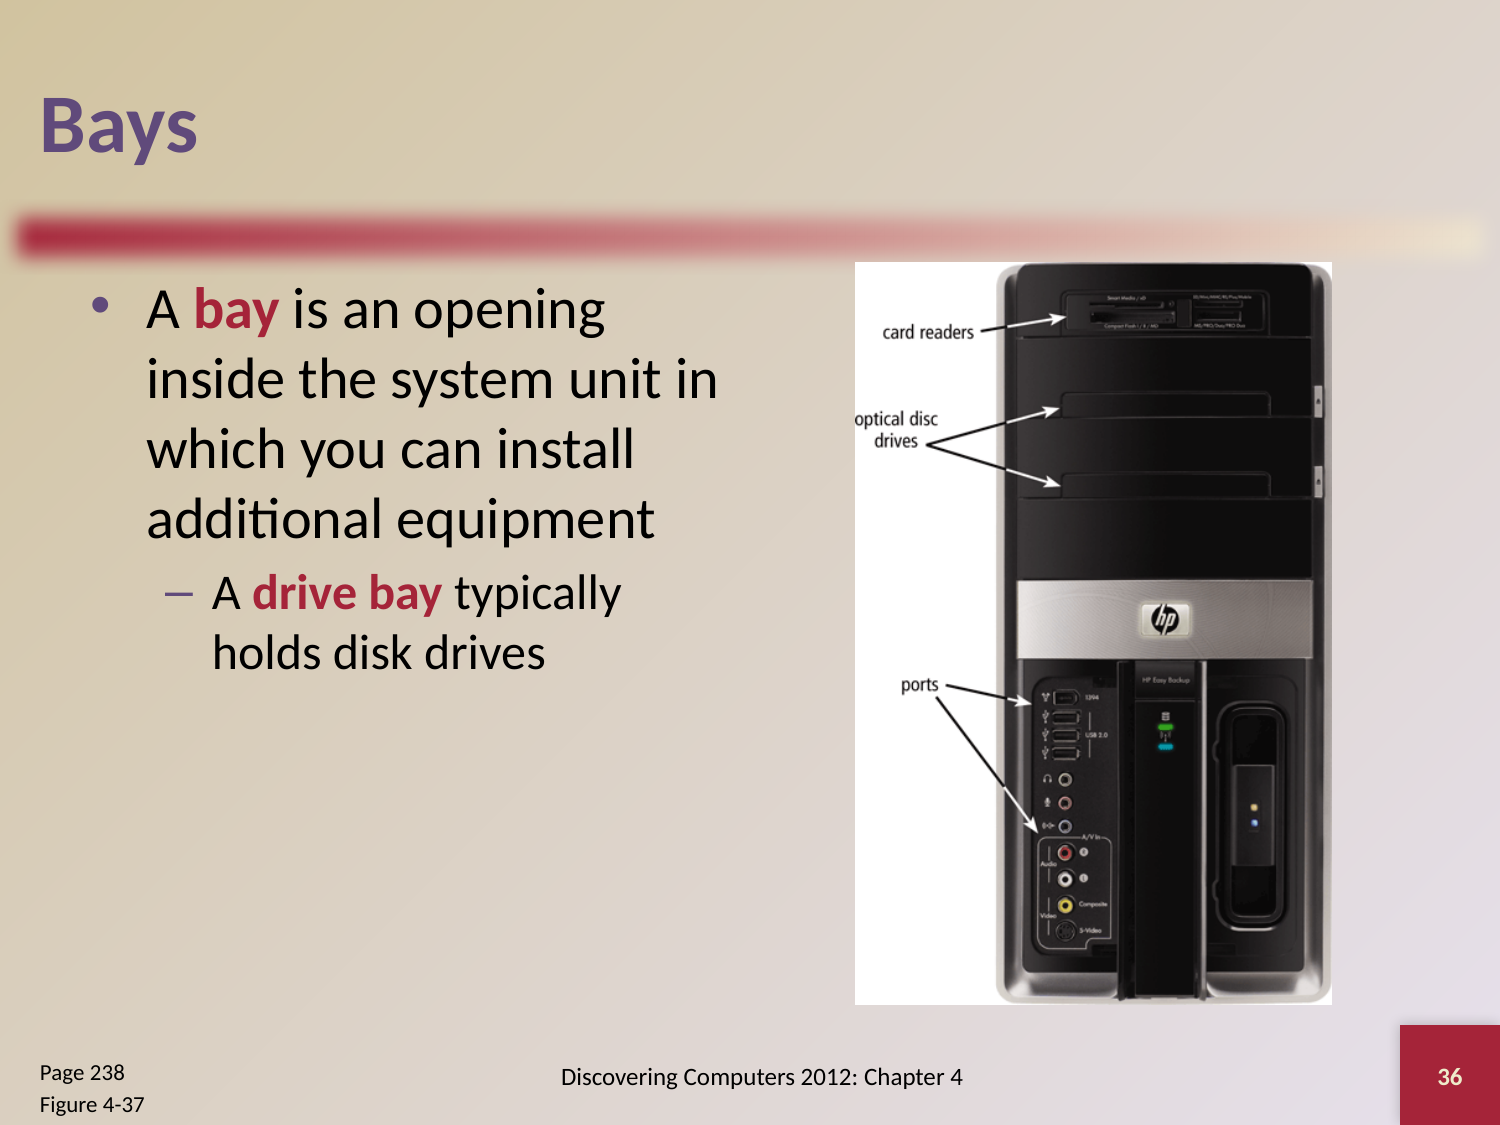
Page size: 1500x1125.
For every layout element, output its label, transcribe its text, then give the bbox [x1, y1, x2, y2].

title Bays [24, 24, 1475, 213]
footer Discovering Computers 2012: Chapter 4 [450, 1037, 1075, 1113]
list Page 238 Figure 4-37 [24, 1050, 300, 1125]
slide_number 36 [1400, 1025, 1500, 1125]
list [855, 262, 1333, 1006]
list A bay is an opening inside the system unit in which you can install additional equipment A drive bay typically holds disk drives [75, 262, 738, 1005]
